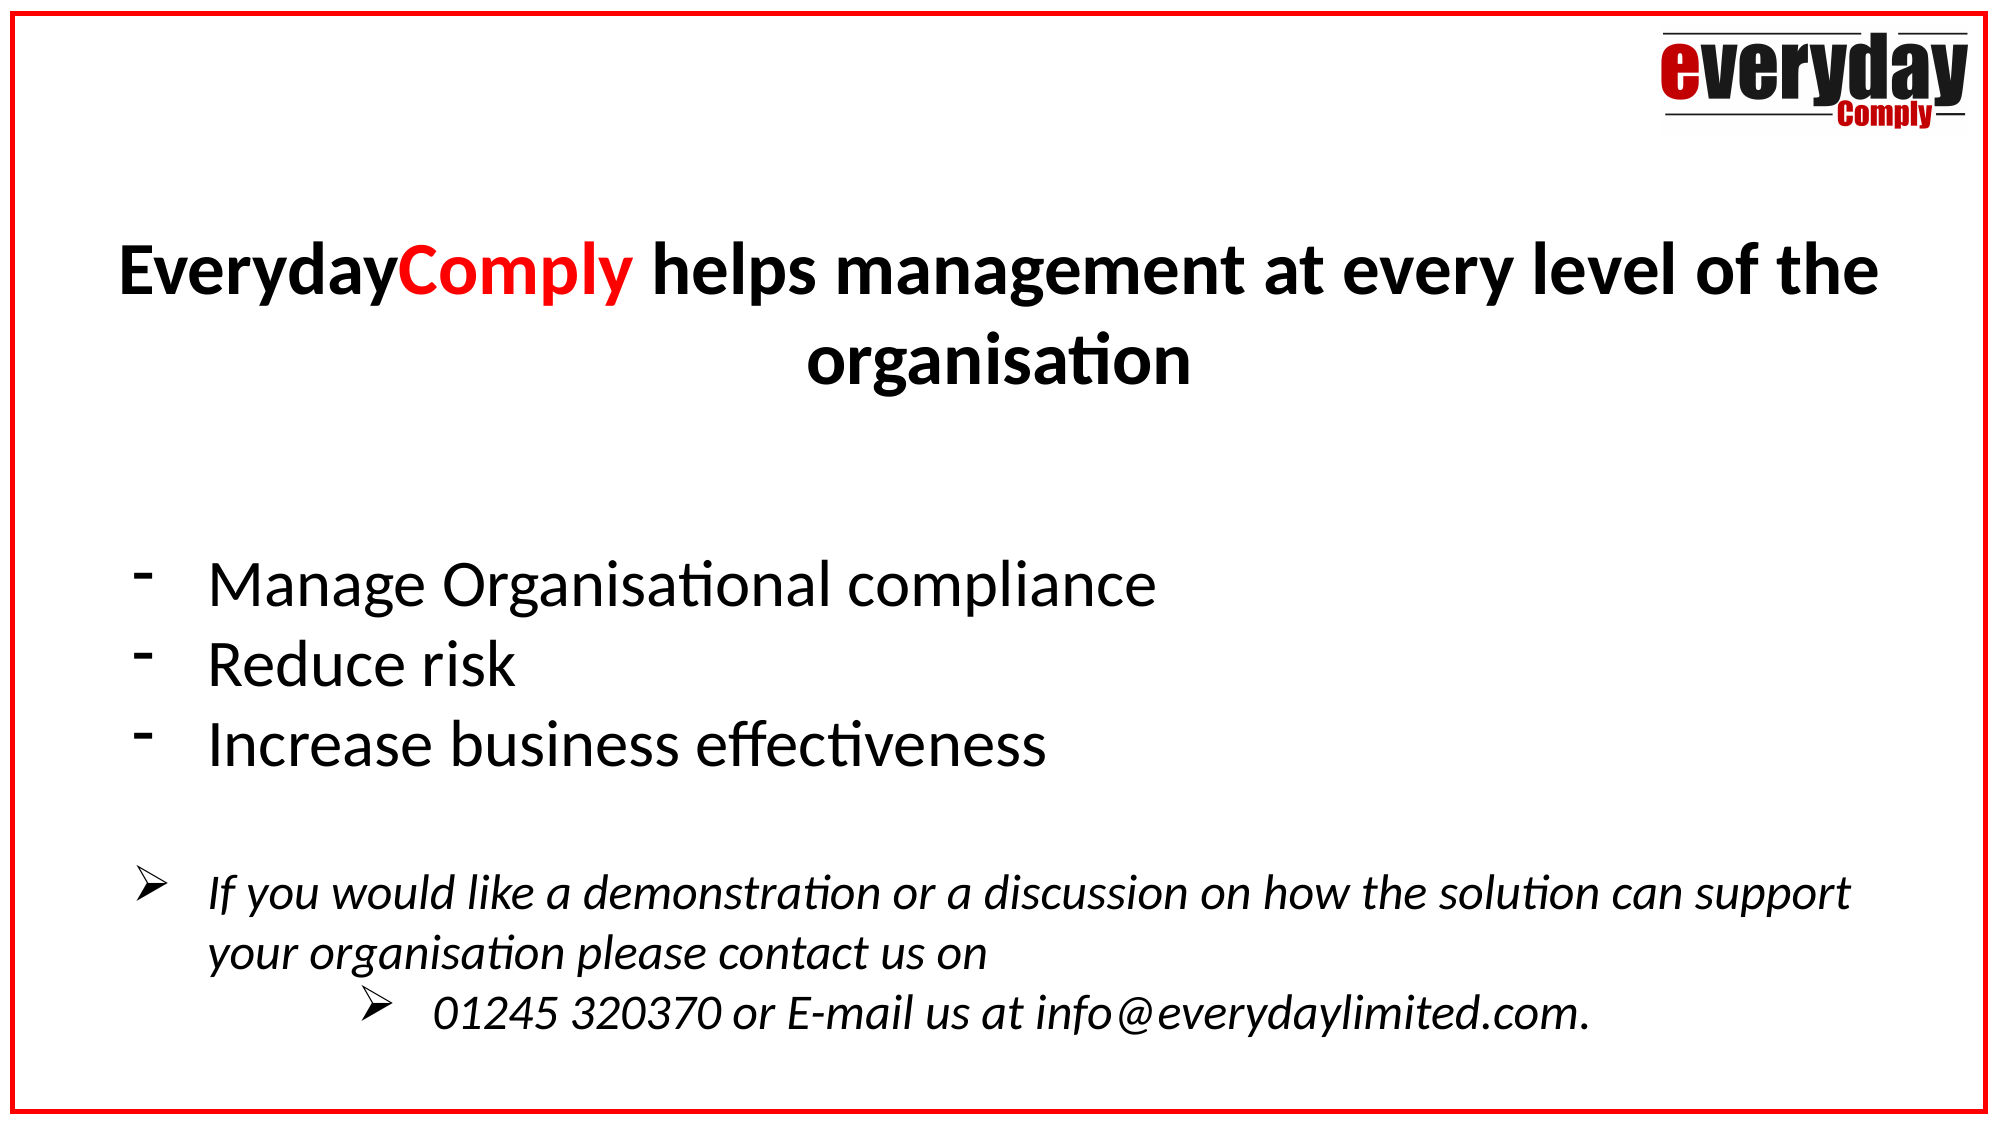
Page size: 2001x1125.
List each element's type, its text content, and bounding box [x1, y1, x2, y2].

text_box [11, 13, 1986, 1112]
text_box EverydayComply helps management at every level of the organisation Manage Organisational compliance Reduce risk Increase business effectiveness If you would like a demonstration or a discussion on how the solution can support your organisation please contact us on 01245 320370 or E-mail us at info@everydaylimited.com. [42, 212, 1958, 1047]
picture [1659, 24, 1968, 136]
